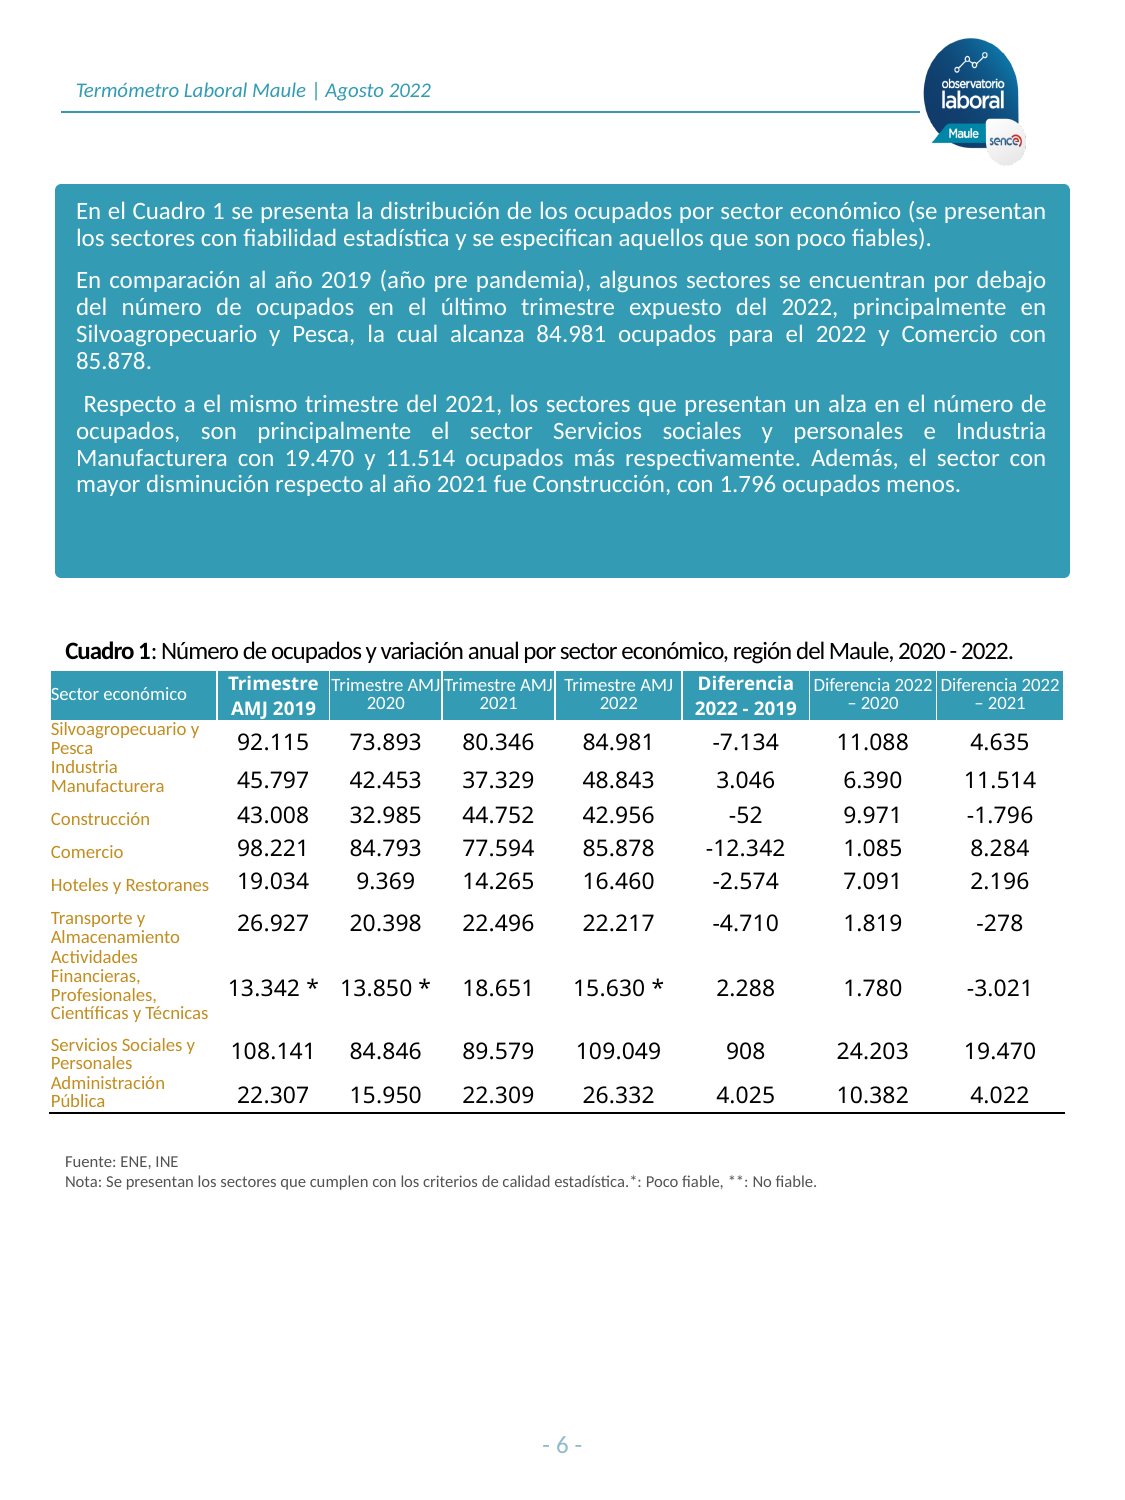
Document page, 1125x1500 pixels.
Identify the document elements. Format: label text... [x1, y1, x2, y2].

table_cell 1.085 [810, 831, 936, 862]
table_cell 32.985 [330, 798, 441, 830]
table_cell 26.332 [556, 1075, 681, 1112]
table_cell 10.382 [810, 1075, 936, 1112]
table_cell 4.635 [937, 722, 1063, 759]
text_box Fuente: ENE, INE Nota: Se presentan los sectores que cumplen con los criterios de calidad estadística.*: Poco fiable, **: No fiable. [50, 1143, 954, 1199]
list En el Cuadro 1 se presenta la distribución de los ocupados por sector económico (se presentan los sectores con fiabilidad estadística y se especifican aquellos que son poco fiables). En comparación al año 2019 (año pre pandemia), algunos sectores se encuentran por debajo del número de ocupados en el último trimestre expuesto del 2022, principalmente en Silvoagropecuario y Pesca, la cual alcanza 84.981 ocupados para el 2022 y Comercio con 85.878. Respecto a el mismo trimestre del 2021, los sectores que presentan un alza en el número de ocupados, son principalmente el sector Servicios sociales y personales e Industria Manufacturera con 19.470 y 11.514 ocupados más respectivamente. Además, el sector con mayor disminución respecto al año 2021 fue Construcción, con 1.796 ocupados menos. [55, 184, 1070, 578]
table_cell 42.956 [556, 798, 681, 830]
table_cell 42.453 [330, 760, 441, 797]
table_cell 1.780 [810, 949, 936, 1024]
table_cell 22.307 [218, 1075, 329, 1112]
table_cell 48.843 [556, 760, 681, 797]
slide_number - 6 - [445, 1419, 680, 1466]
table_cell 85.878 [556, 831, 681, 862]
table_cell 16.460 [556, 864, 681, 895]
table_cell 98.221 [218, 831, 329, 862]
table_cell 22.217 [556, 897, 681, 947]
table_cell Administración Pública [51, 1075, 216, 1112]
table_cell 11.514 [937, 760, 1063, 797]
table_cell 37.329 [443, 760, 554, 797]
table_cell 109.049 [556, 1025, 681, 1074]
table_cell -52 [683, 798, 809, 830]
table_cell 80.346 [443, 722, 554, 759]
table_cell 22.496 [443, 897, 554, 947]
table_cell -4.710 [683, 897, 809, 947]
table_cell 73.893 [330, 722, 441, 759]
table_cell 1.819 [810, 897, 936, 947]
table_header Trimestre AMJ 2021 [443, 671, 554, 720]
table_cell 13.850 * [330, 949, 441, 1024]
table_cell 89.579 [443, 1025, 554, 1074]
table_cell 13.342 * [218, 949, 329, 1024]
table_header Diferencia 2022 – 2020 [810, 671, 936, 720]
table_cell 7.091 [810, 864, 936, 895]
table_cell Construcción [51, 798, 216, 830]
table_cell 9.971 [810, 798, 936, 830]
table_header Sector económico [51, 671, 216, 720]
table_cell 24.203 [810, 1025, 936, 1074]
table_cell 108.141 [218, 1025, 329, 1074]
table_cell 14.265 [443, 864, 554, 895]
table_header Trimestre AMJ 2019 [218, 671, 329, 720]
table_cell 77.594 [443, 831, 554, 862]
table_cell Servicios Sociales y Personales [51, 1025, 216, 1074]
table_header Diferencia 2022 – 2021 [937, 671, 1063, 720]
table_cell -2.574 [683, 864, 809, 895]
table_cell 43.008 [218, 798, 329, 830]
table_cell Hoteles y Restoranes [51, 864, 216, 895]
table_cell -7.134 [683, 722, 809, 759]
table_cell 15.950 [330, 1075, 441, 1112]
table_cell -12.342 [683, 831, 809, 862]
table_cell 45.797 [218, 760, 329, 797]
table_cell 84.846 [330, 1025, 441, 1074]
table_cell 4.022 [937, 1075, 1063, 1112]
table_cell 44.752 [443, 798, 554, 830]
table_cell 22.309 [443, 1075, 554, 1112]
table_cell 18.651 [443, 949, 554, 1024]
table_cell 4.025 [683, 1075, 809, 1112]
picture [885, 0, 1064, 184]
list Cuadro 1: Número de ocupados y variación anual por sector económico, región del Maule, 2020 - 2022. [50, 630, 1098, 674]
table_cell -278 [937, 897, 1063, 947]
table_cell Comercio [51, 831, 216, 862]
table_header Trimestre AMJ 2022 [556, 671, 681, 720]
table_cell 11.088 [810, 722, 936, 759]
table_cell 8.284 [937, 831, 1063, 862]
table_cell 19.470 [937, 1025, 1063, 1074]
table_header Diferencia 2022 - 2019 [683, 671, 809, 720]
table_cell 2.196 [937, 864, 1063, 895]
table_cell -1.796 [937, 798, 1063, 830]
table_cell 20.398 [330, 897, 441, 947]
table_cell 2.288 [683, 949, 809, 1024]
table_cell 26.927 [218, 897, 329, 947]
table_cell 6.390 [810, 760, 936, 797]
table_cell 19.034 [218, 864, 329, 895]
table_header Trimestre AMJ 2020 [330, 671, 441, 720]
table_cell 9.369 [330, 864, 441, 895]
table_cell 15.630 * [556, 949, 681, 1024]
table_cell Silvoagropecuario y Pesca [51, 722, 216, 759]
table_cell -3.021 [937, 949, 1063, 1024]
table_cell 908 [683, 1025, 809, 1074]
table_cell 92.115 [218, 722, 329, 759]
table_cell Industria Manufacturera [51, 760, 216, 797]
table_cell Actividades Financieras, Profesionales, Científicas y Técnicas [51, 949, 216, 1024]
table_cell 84.981 [556, 722, 681, 759]
table_cell 84.793 [330, 831, 441, 862]
table_cell 3.046 [683, 760, 809, 797]
table_cell Transporte y Almacenamiento [51, 897, 216, 947]
